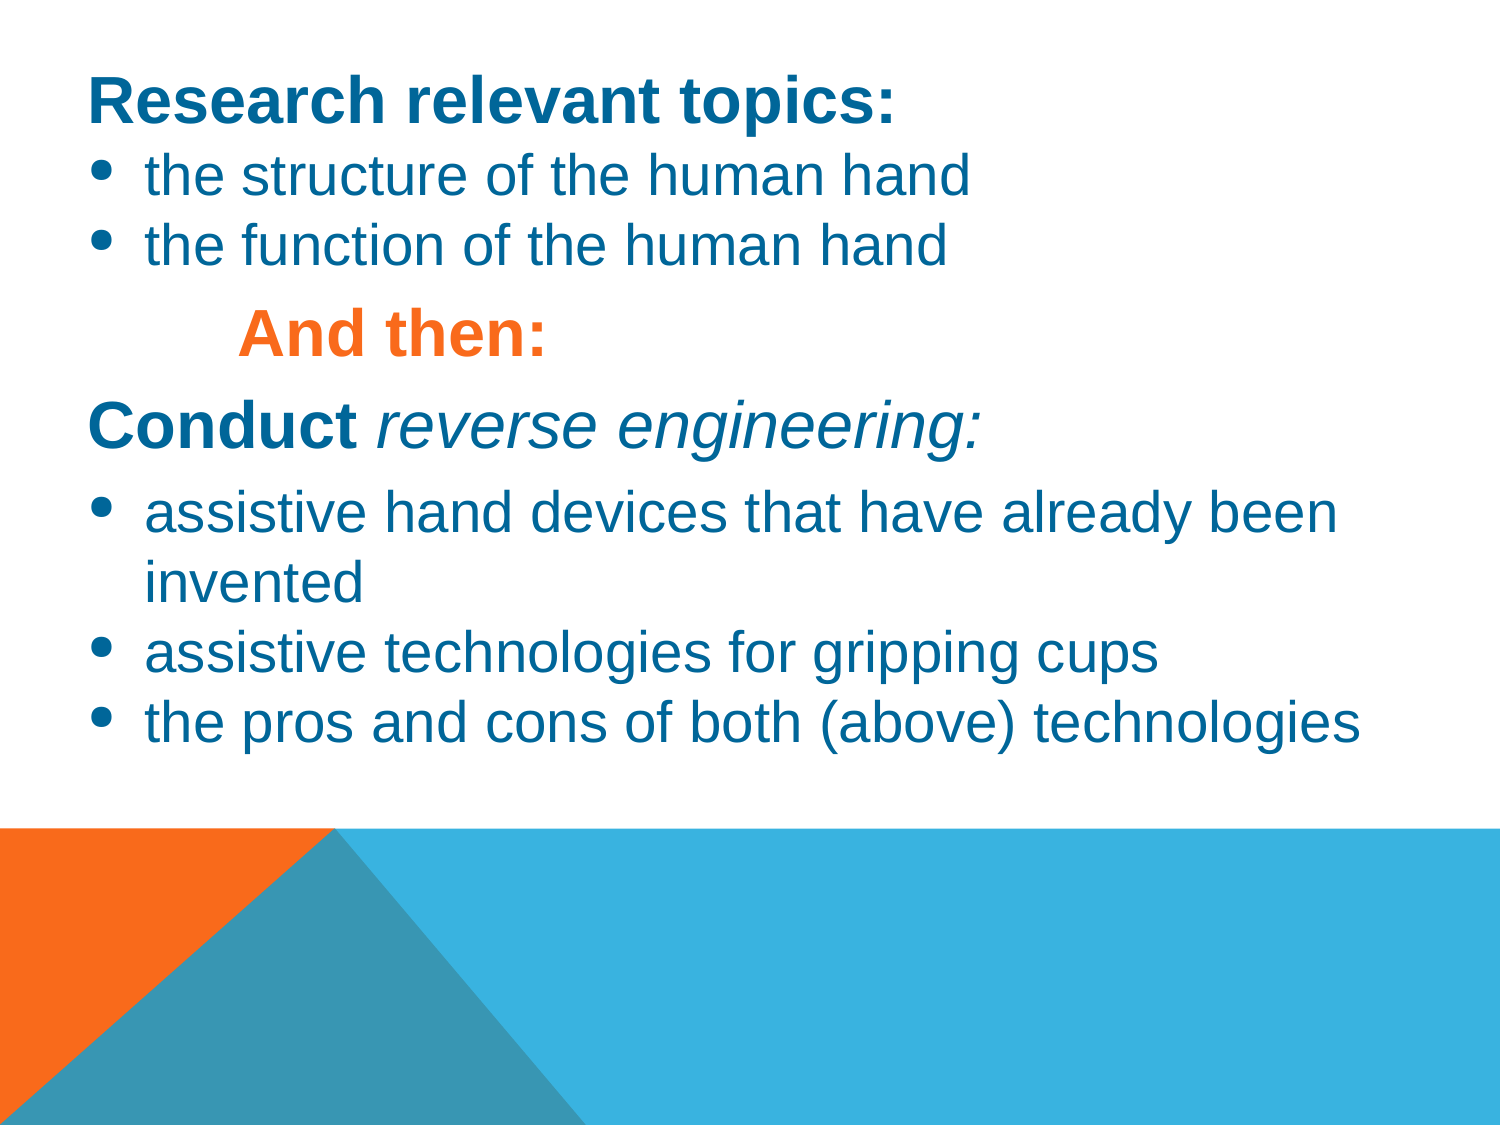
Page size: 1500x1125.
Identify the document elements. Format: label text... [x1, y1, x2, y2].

list Research relevant topics: the structure of the human hand the function of the human hand And then: Conduct reverse engineering: assistive hand devices that have already been invented assistive technologies for gripping cups the pros and cons of both (above) technologies [72, 49, 1500, 1082]
